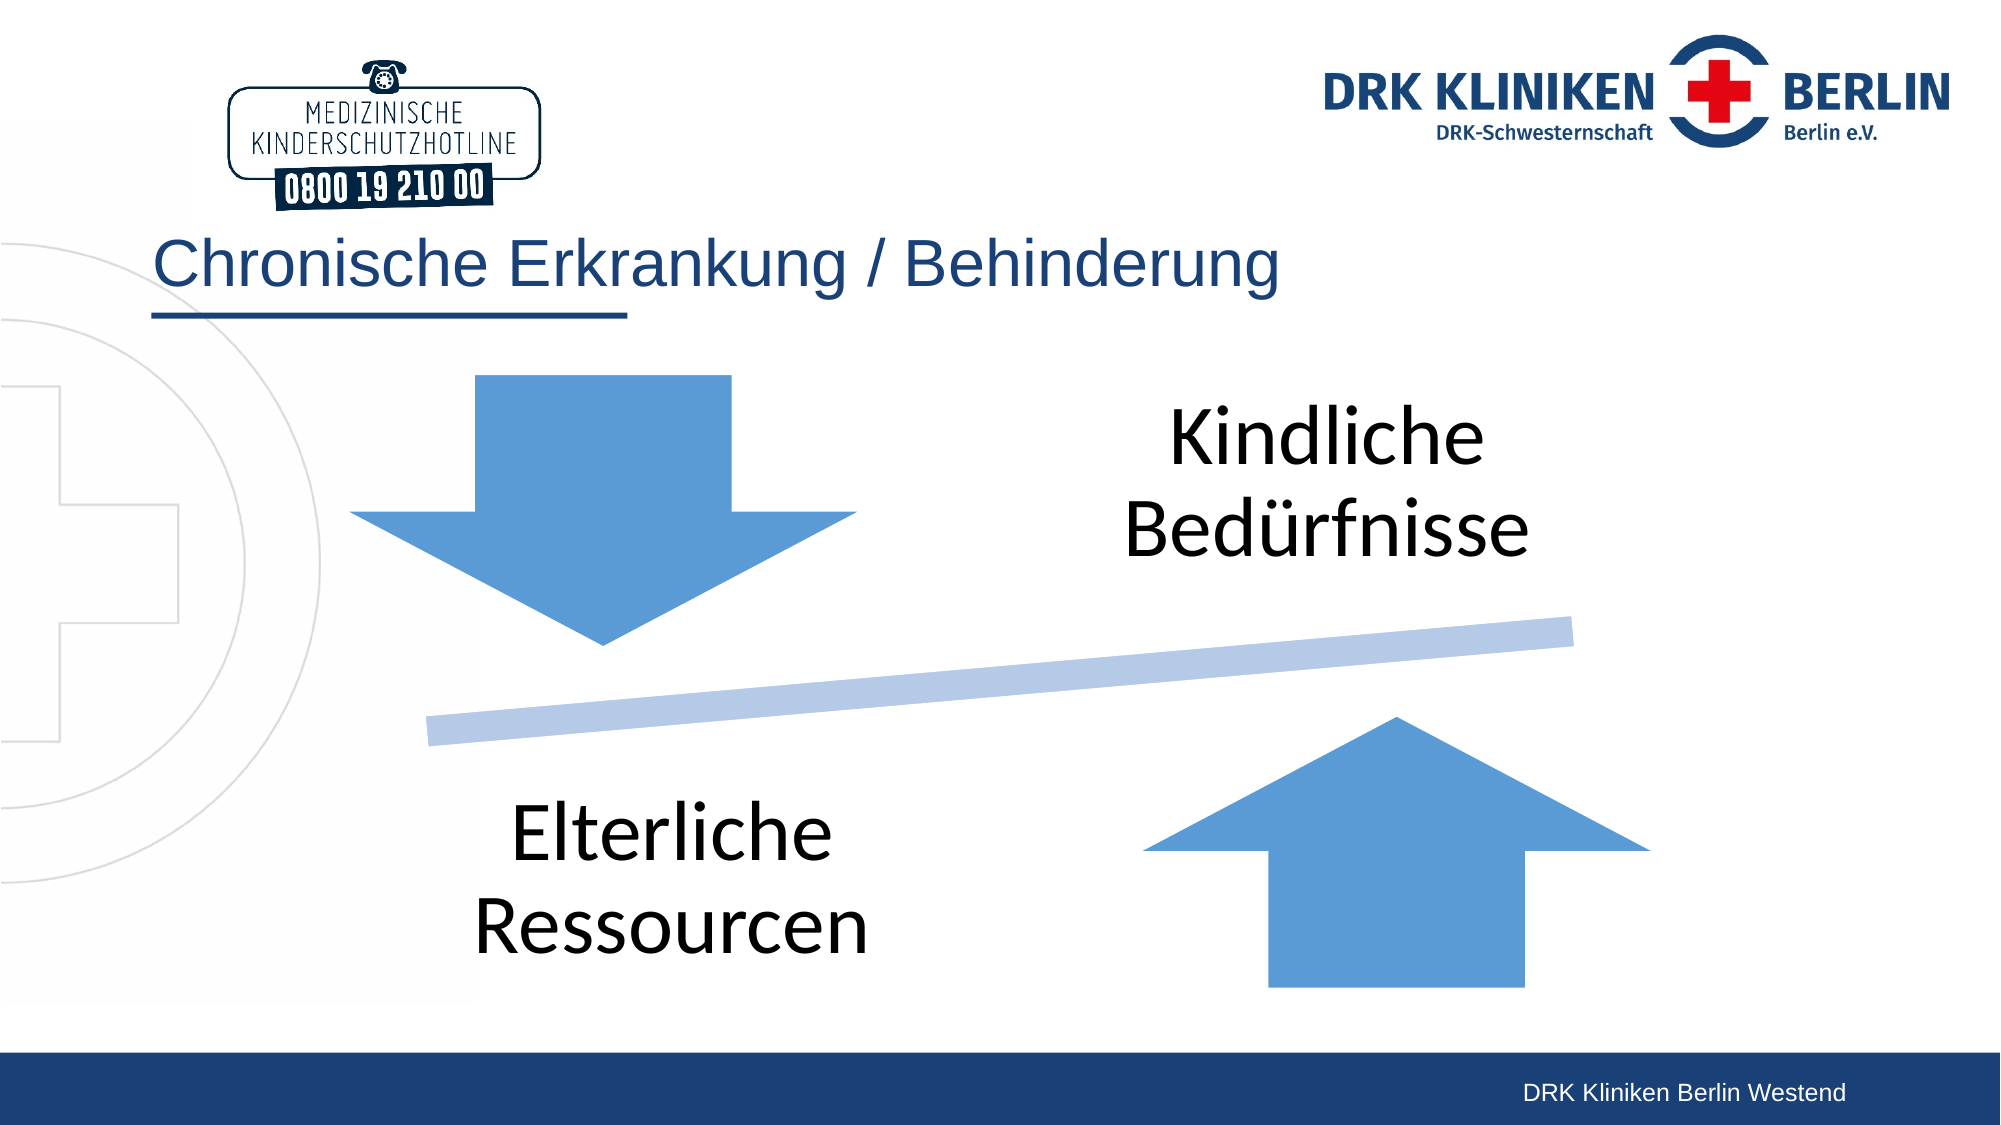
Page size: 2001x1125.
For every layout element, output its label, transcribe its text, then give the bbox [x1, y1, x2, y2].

title Chronische Erkrankung / Behinderung [137, 91, 1863, 309]
picture [1, 123, 474, 1004]
picture [1306, 13, 1969, 169]
picture [192, 15, 576, 255]
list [137, 339, 1863, 1023]
